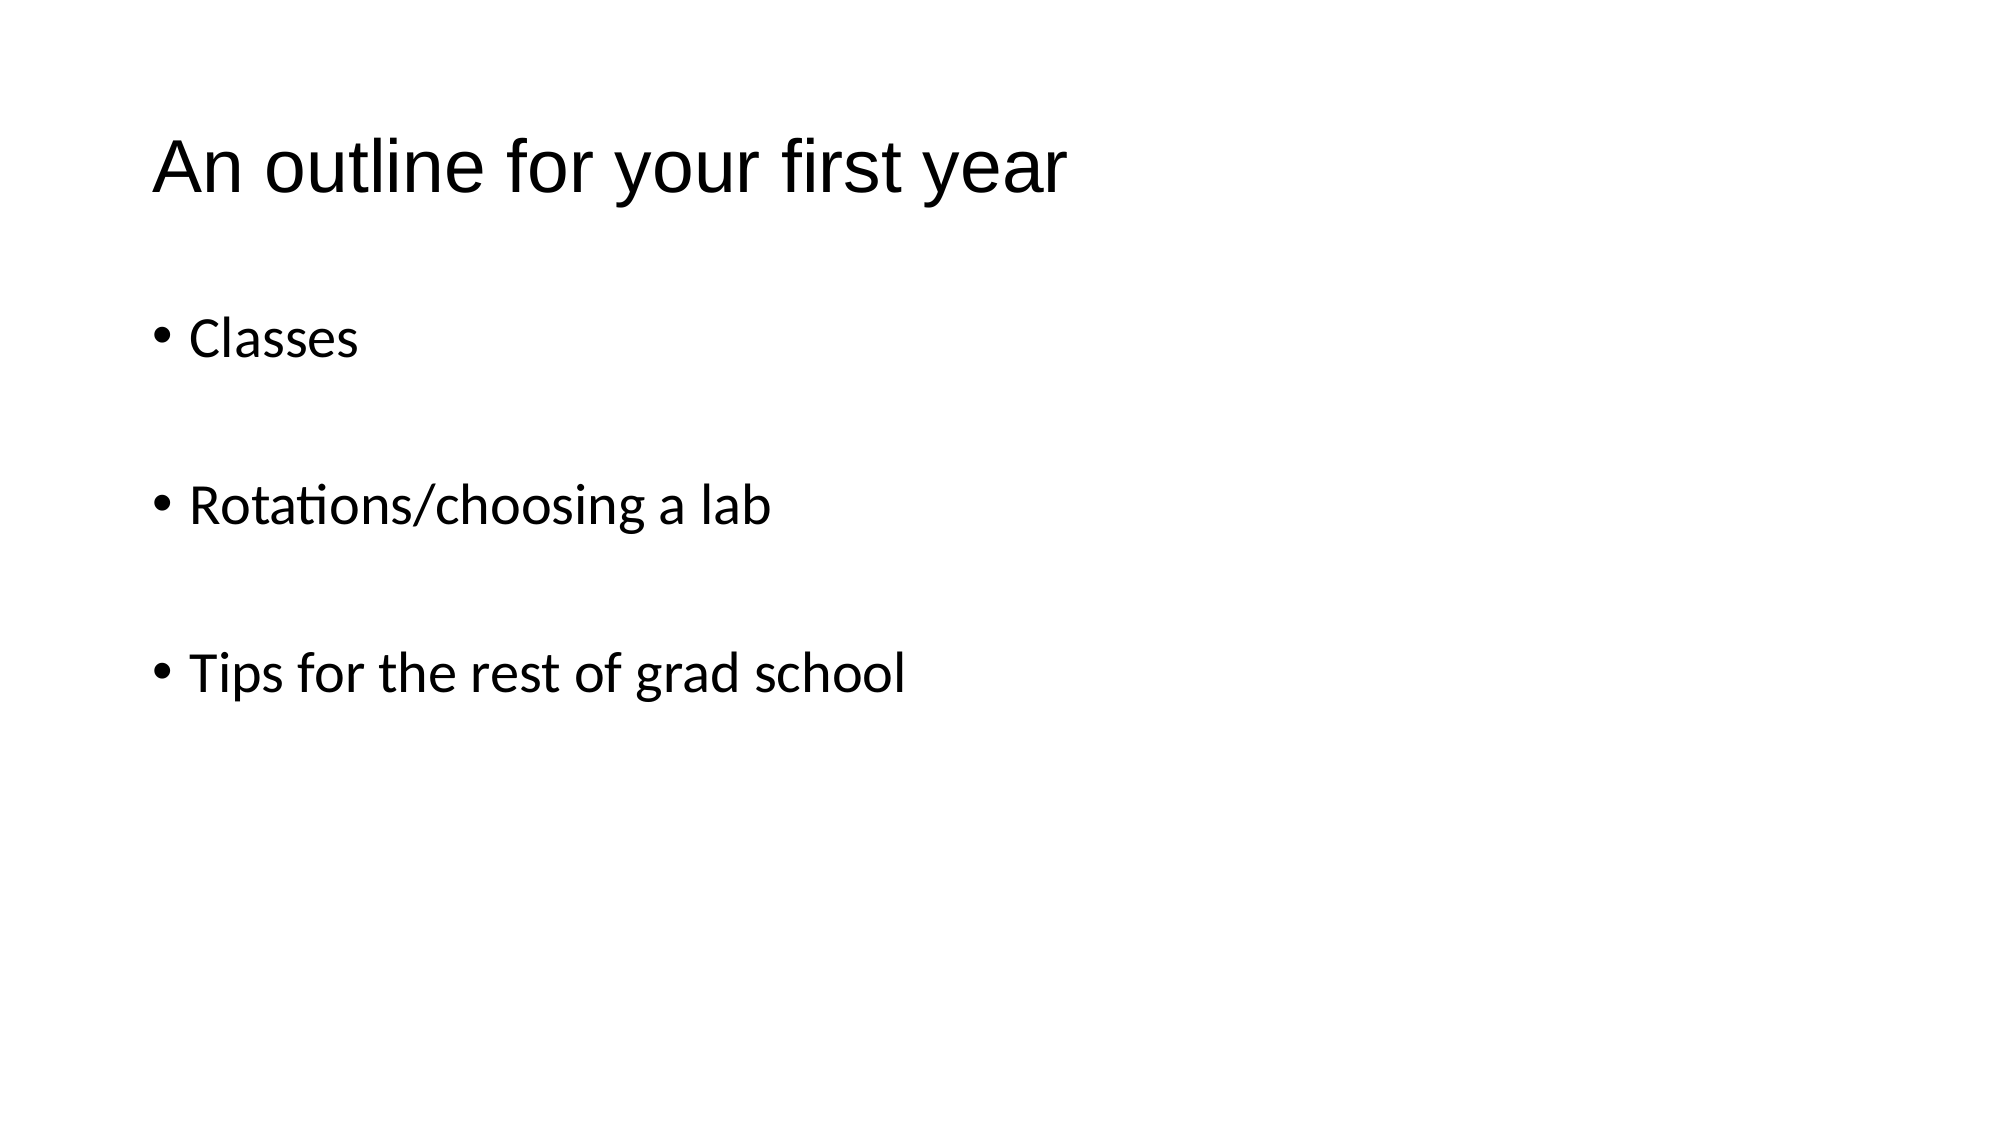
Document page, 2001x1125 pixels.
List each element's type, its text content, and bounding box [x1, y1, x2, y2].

title An outline for your first year [137, 59, 1863, 278]
list Classes Rotations/choosing a lab Tips for the rest of grad school [137, 299, 1863, 1014]
